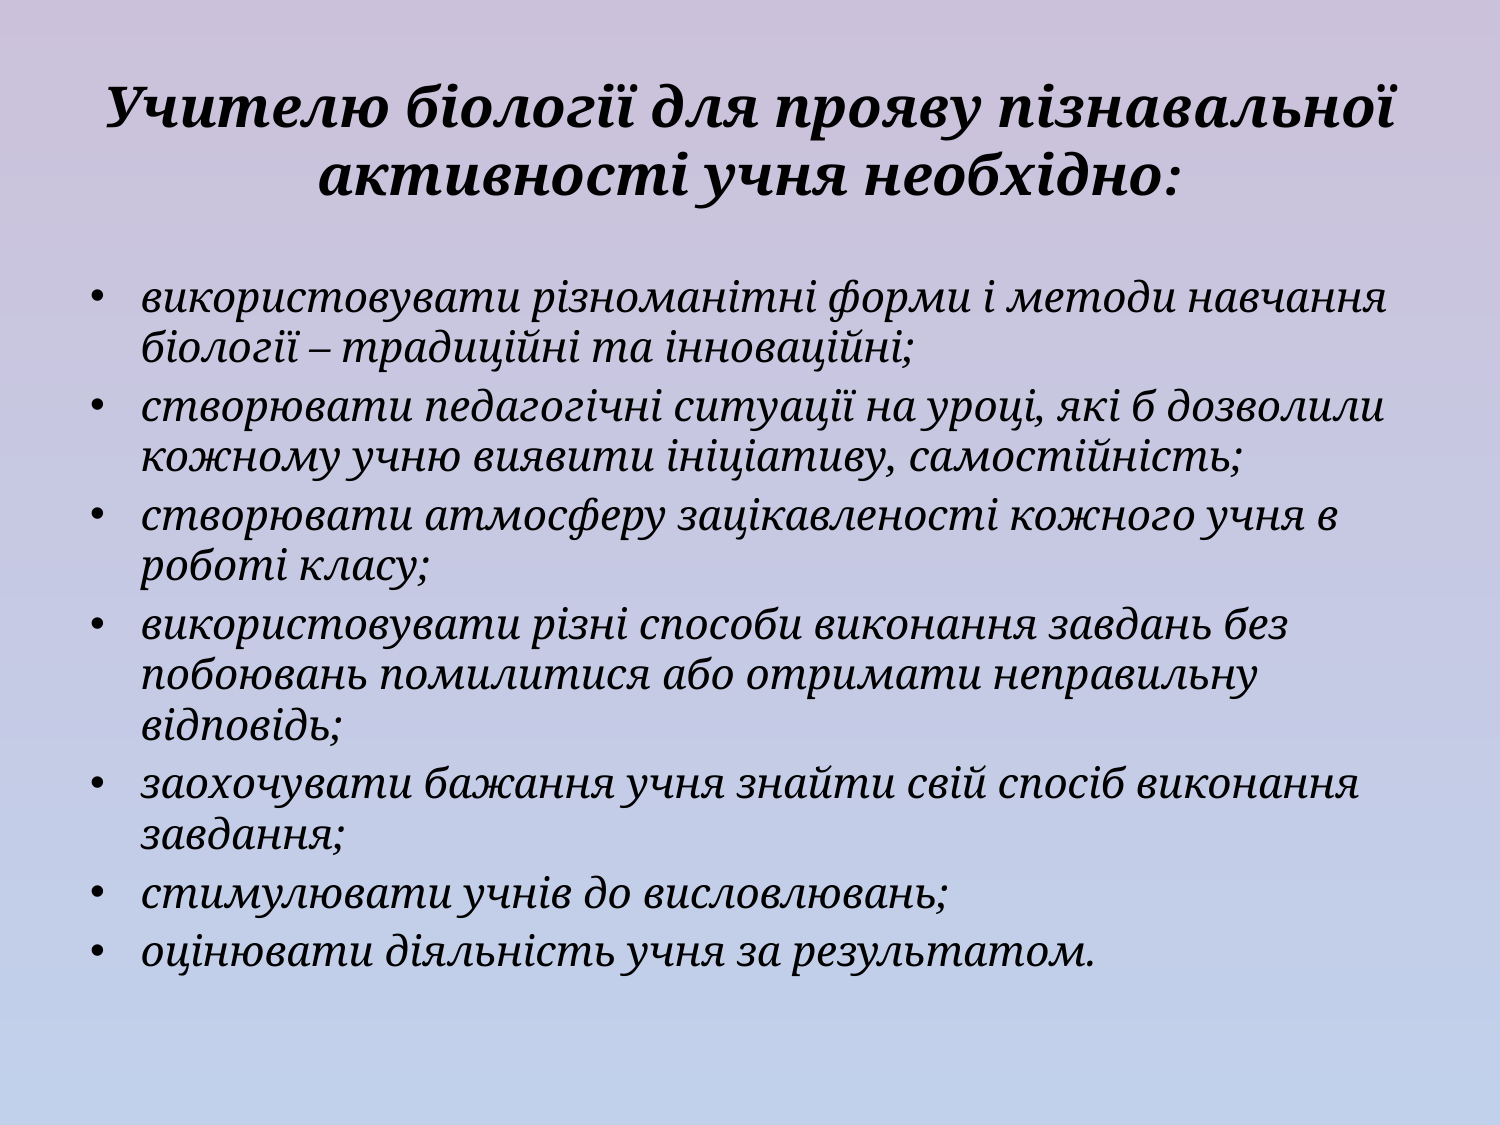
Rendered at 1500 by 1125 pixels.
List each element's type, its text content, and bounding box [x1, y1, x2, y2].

title Учителю біології для прояву пізнавальної активності учня необхідно: [75, 45, 1425, 233]
list використовувати різноманітні форми і методи навчання біології – традиційні та інноваційні; створювати педагогічні ситуації на уроці, які б дозволили кожному учню виявити ініціативу, самостійність; створювати атмосферу зацікавленості кожного учня в роботі класу; використовувати різні способи виконання завдань без побоювань помилитися або отримати неправильну відповідь; заохочувати бажання учня знайти свій спосіб виконання завдання; стимулювати учнів до висловлювань; оцінювати діяльність учня за результатом. [75, 262, 1425, 1005]
